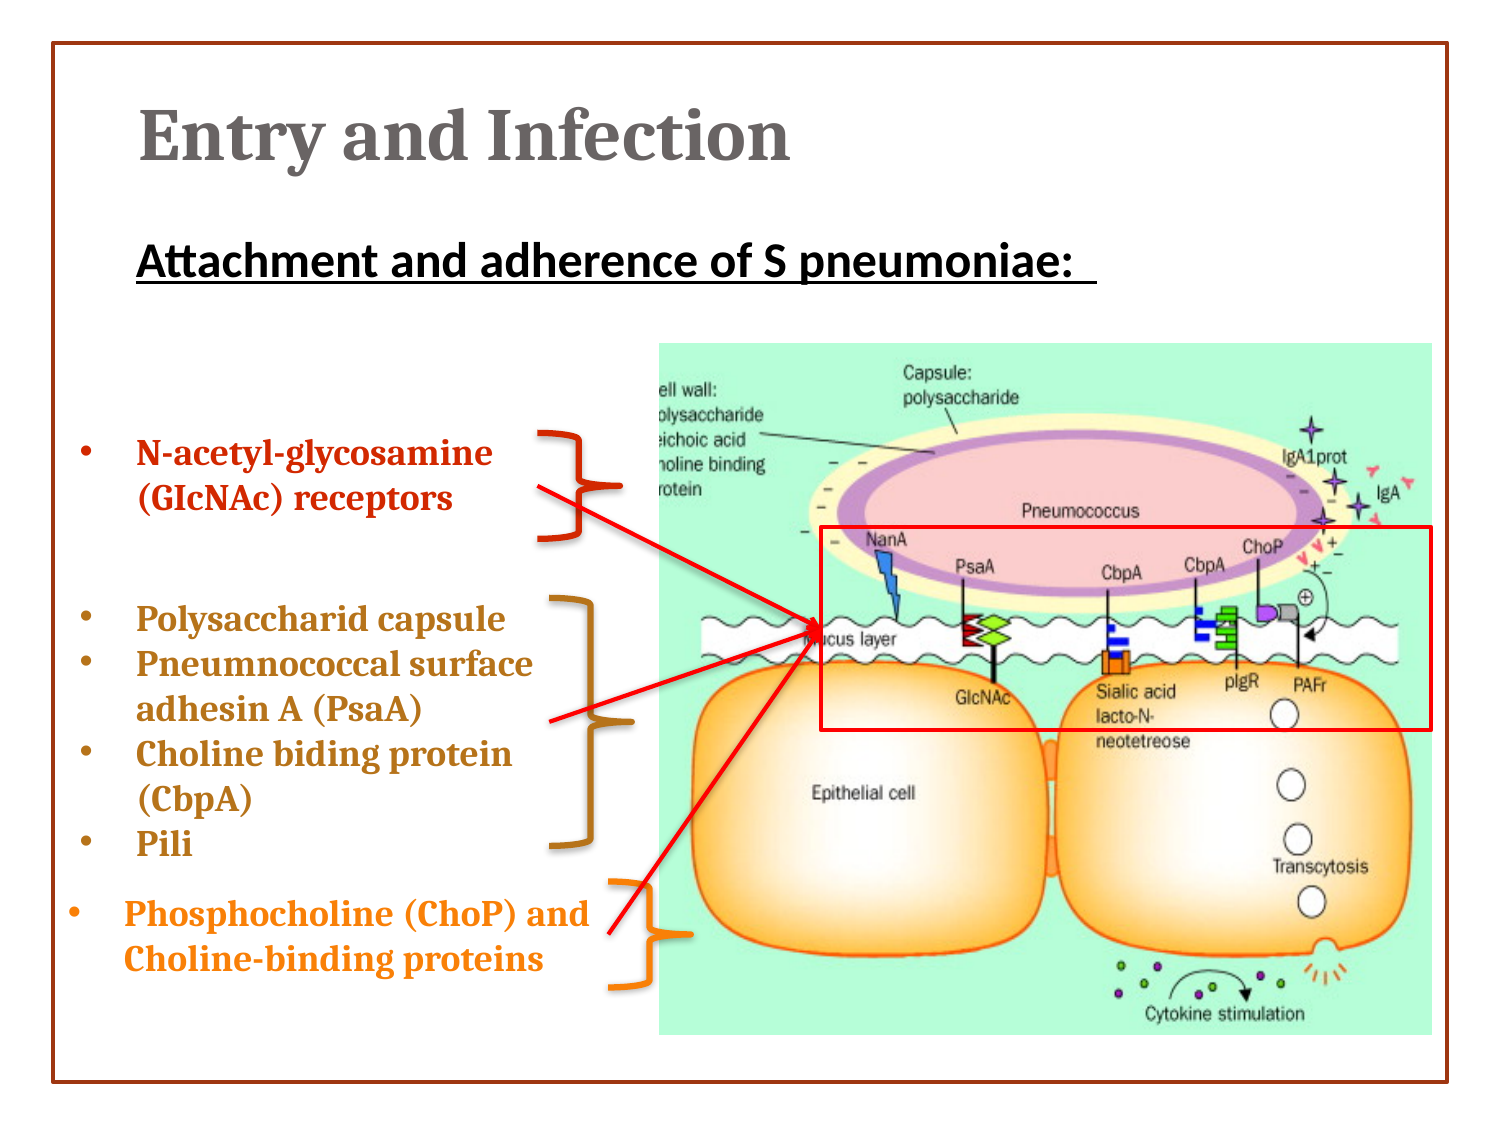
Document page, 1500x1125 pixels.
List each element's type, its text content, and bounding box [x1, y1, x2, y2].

text_box Polysaccharid capsule Pneumnococcal surface adhesin A (PsaA) Choline biding protein (CbpA) Pili [64, 586, 640, 871]
text_box [537, 429, 623, 504]
text_box N-acetyl-glycosamine (GIcNAc) receptors [64, 421, 640, 526]
text_box [549, 715, 627, 850]
text_box [51, 41, 1449, 1084]
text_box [690, 628, 822, 935]
text_box Phosphocholine (ChoP) and Choline-binding proteins [53, 881, 604, 987]
text_box Attachment and adherence of S pneumoniae: [121, 219, 1235, 295]
text_box [608, 886, 654, 991]
text_box [608, 878, 639, 924]
picture [659, 342, 1432, 1036]
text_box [631, 628, 688, 723]
text_box [549, 594, 594, 717]
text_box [619, 485, 822, 629]
text_box [537, 497, 582, 543]
text_box Entry and Infection [123, 78, 1306, 183]
